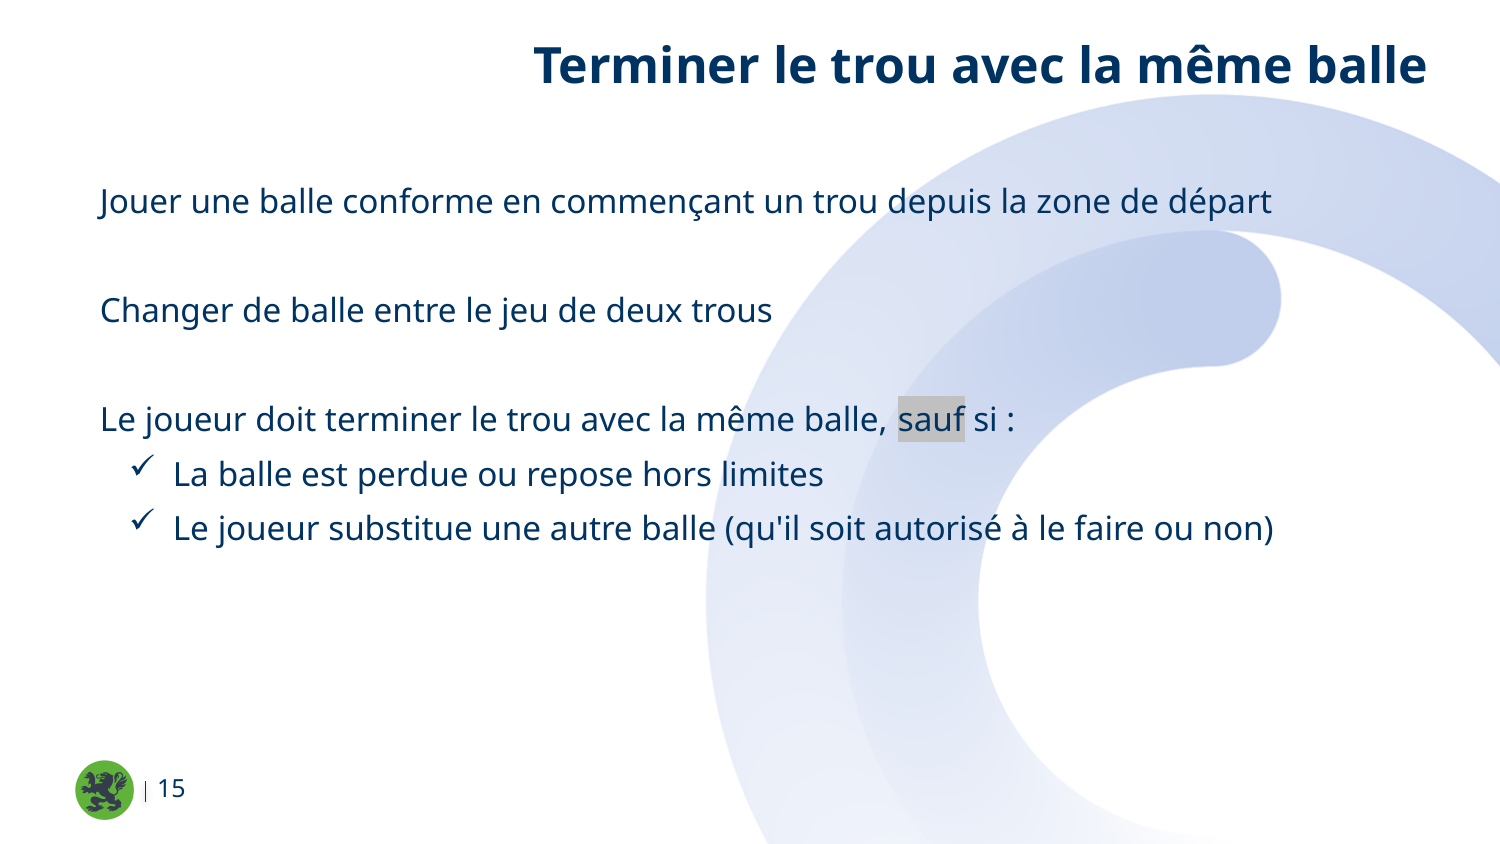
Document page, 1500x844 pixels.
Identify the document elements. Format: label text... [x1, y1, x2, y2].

slide_number 15 [157, 774, 508, 806]
list Jouer une balle conforme en commençant un trou depuis la zone de départ Changer de balle entre le jeu de deux trous Le joueur doit terminer le trou avec la même balle, sauf si : La balle est perdue ou repose hors limites Le joueur substitue une autre balle (qu'il soit autorisé à le faire ou non) [70, 126, 1429, 718]
list Terminer le trou avec la même balle [70, 33, 1429, 95]
picture [0, 0, 1500, 844]
